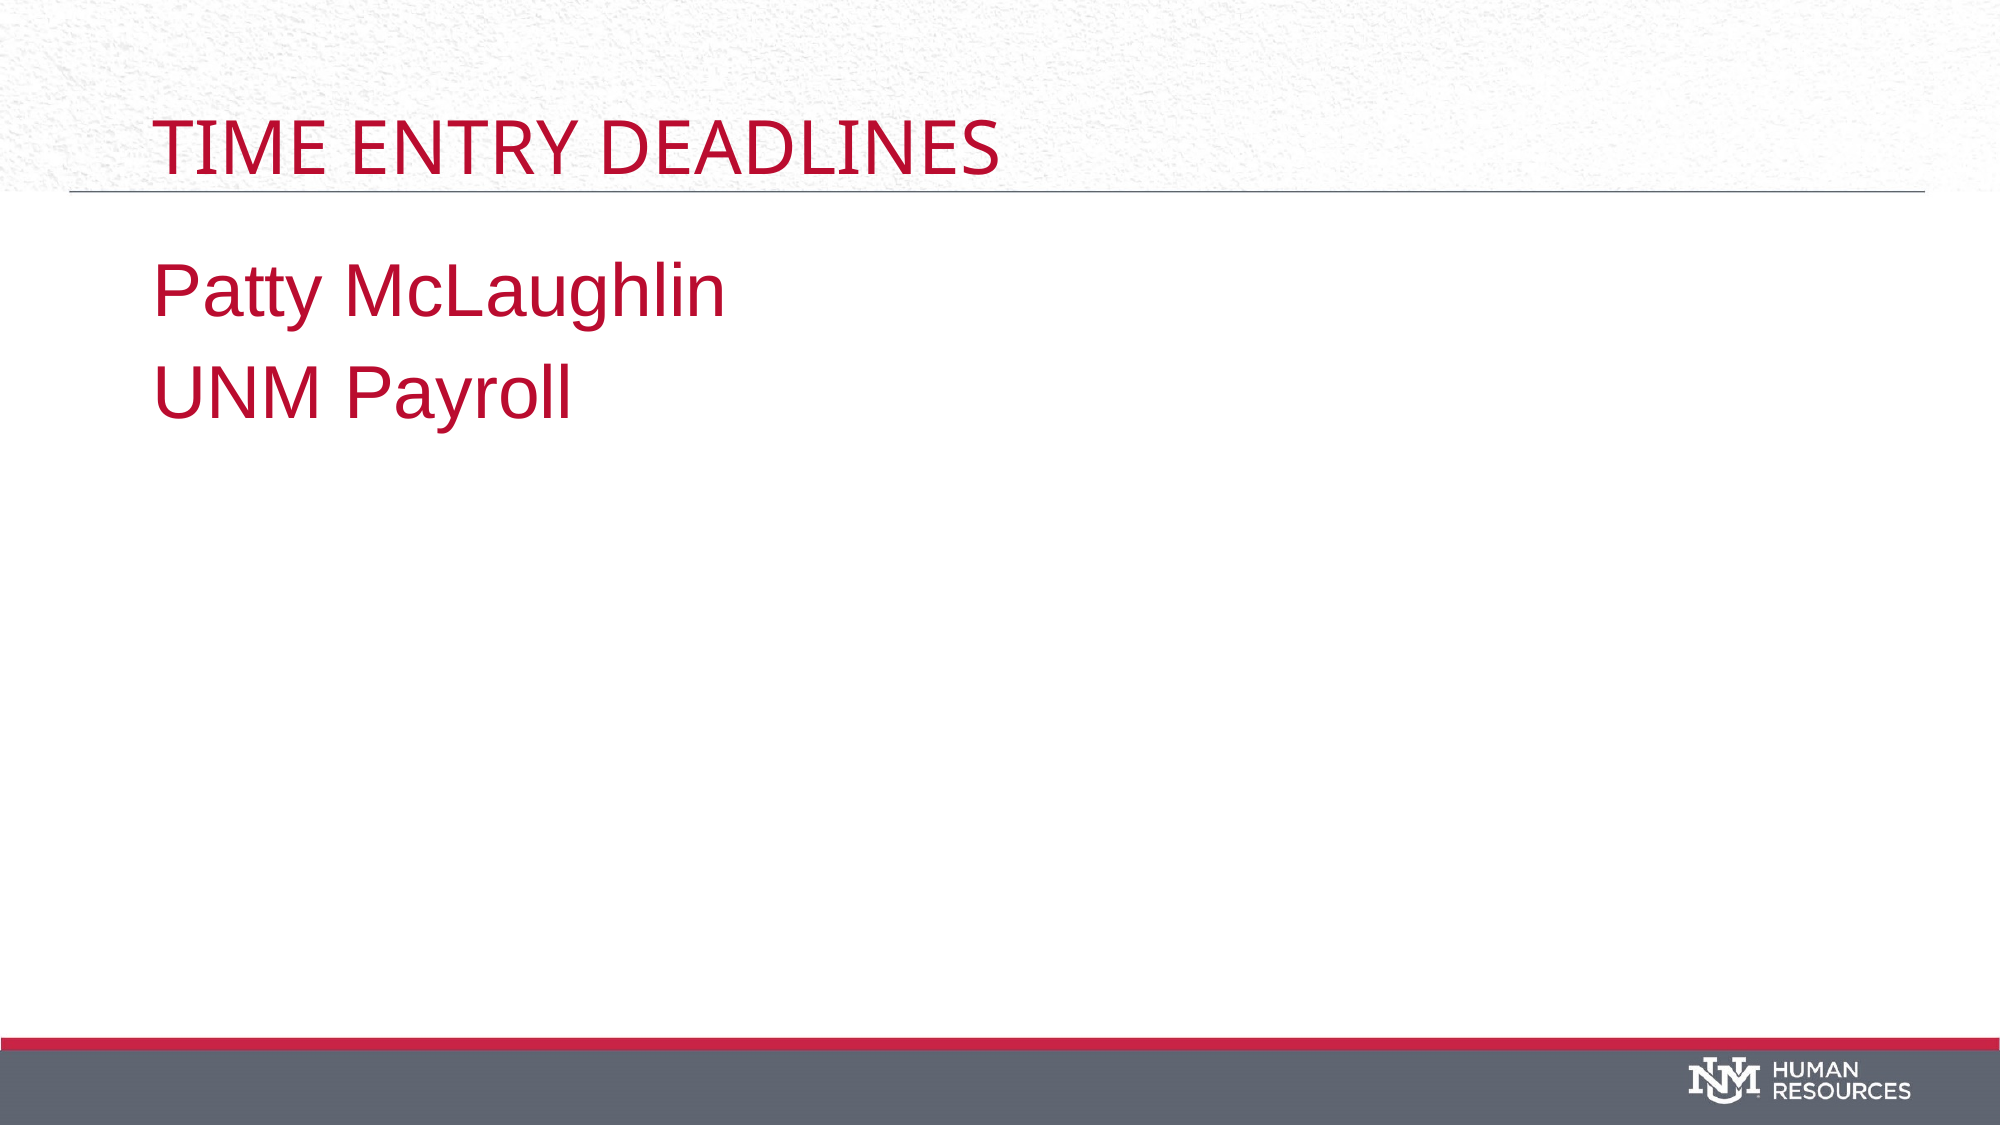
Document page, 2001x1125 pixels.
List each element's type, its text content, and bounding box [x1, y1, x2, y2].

picture [0, 0, 2000, 1125]
list Patty McLaughlin UNM Payroll [137, 244, 1863, 1014]
title Time Entry Deadlines [137, 56, 1952, 245]
